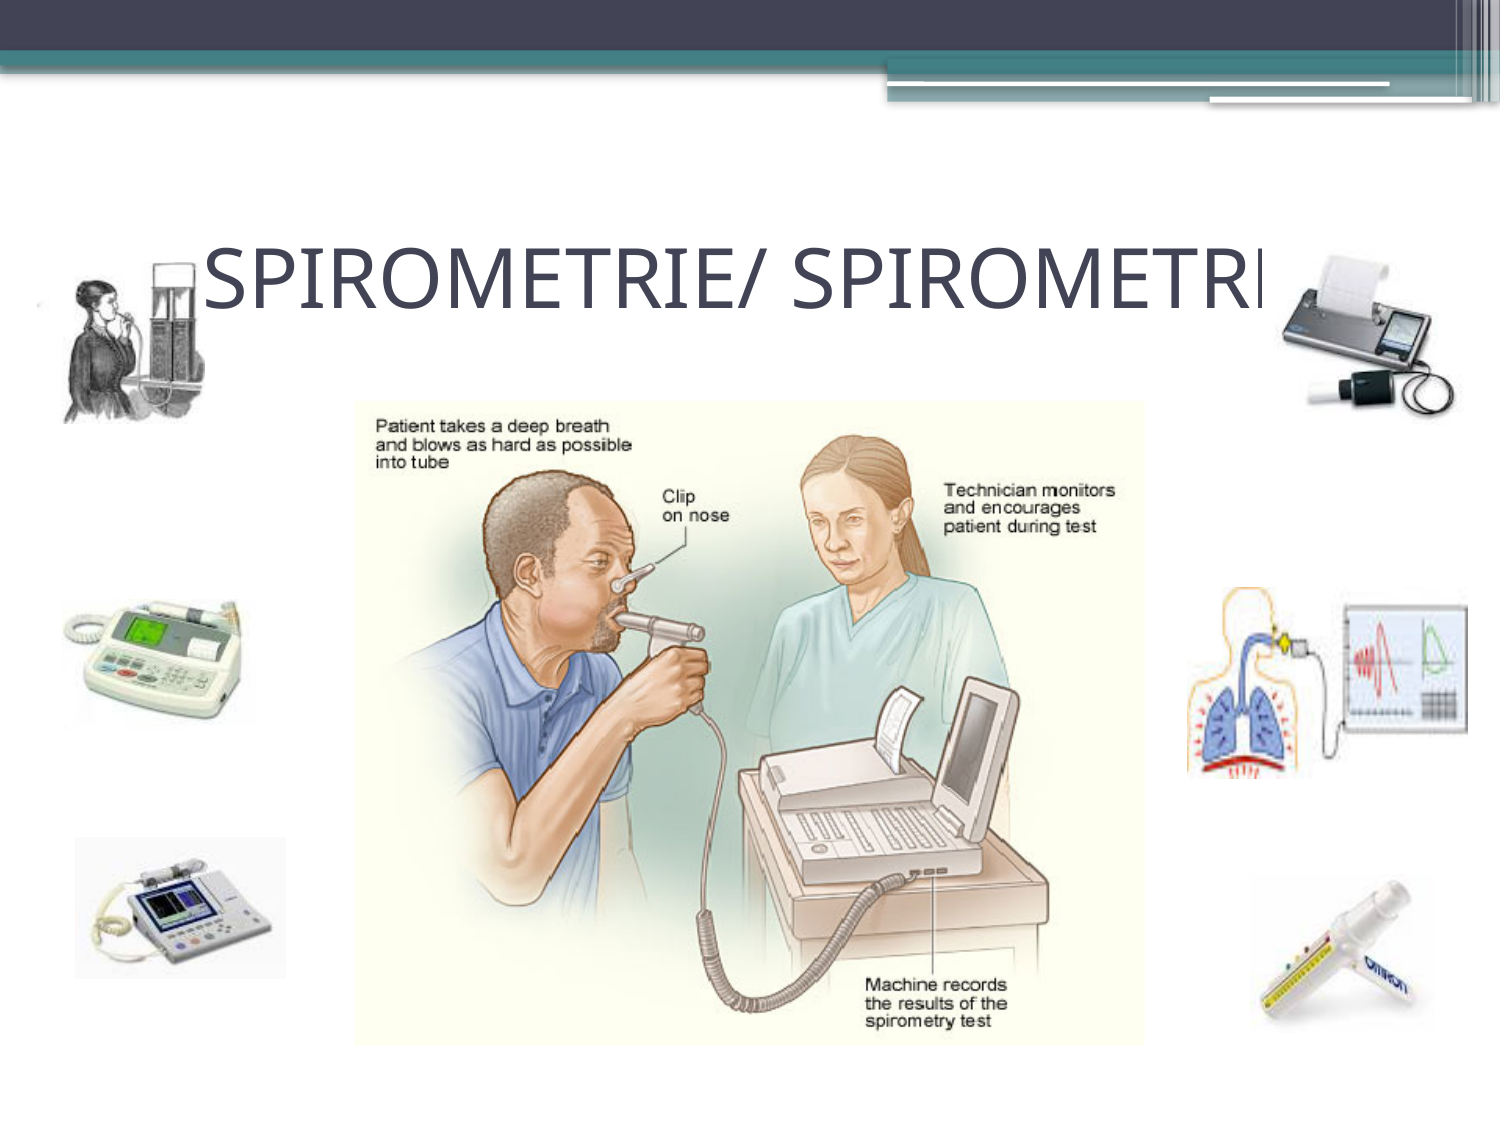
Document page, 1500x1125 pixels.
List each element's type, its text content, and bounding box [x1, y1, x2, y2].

picture [1187, 587, 1469, 779]
picture [74, 837, 287, 979]
title SPIROMETRIE/ SPIROMETRE [75, 187, 1425, 363]
picture [62, 599, 257, 730]
picture [37, 262, 205, 424]
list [352, 398, 1148, 1049]
picture [1249, 874, 1435, 1033]
picture [1262, 237, 1468, 438]
